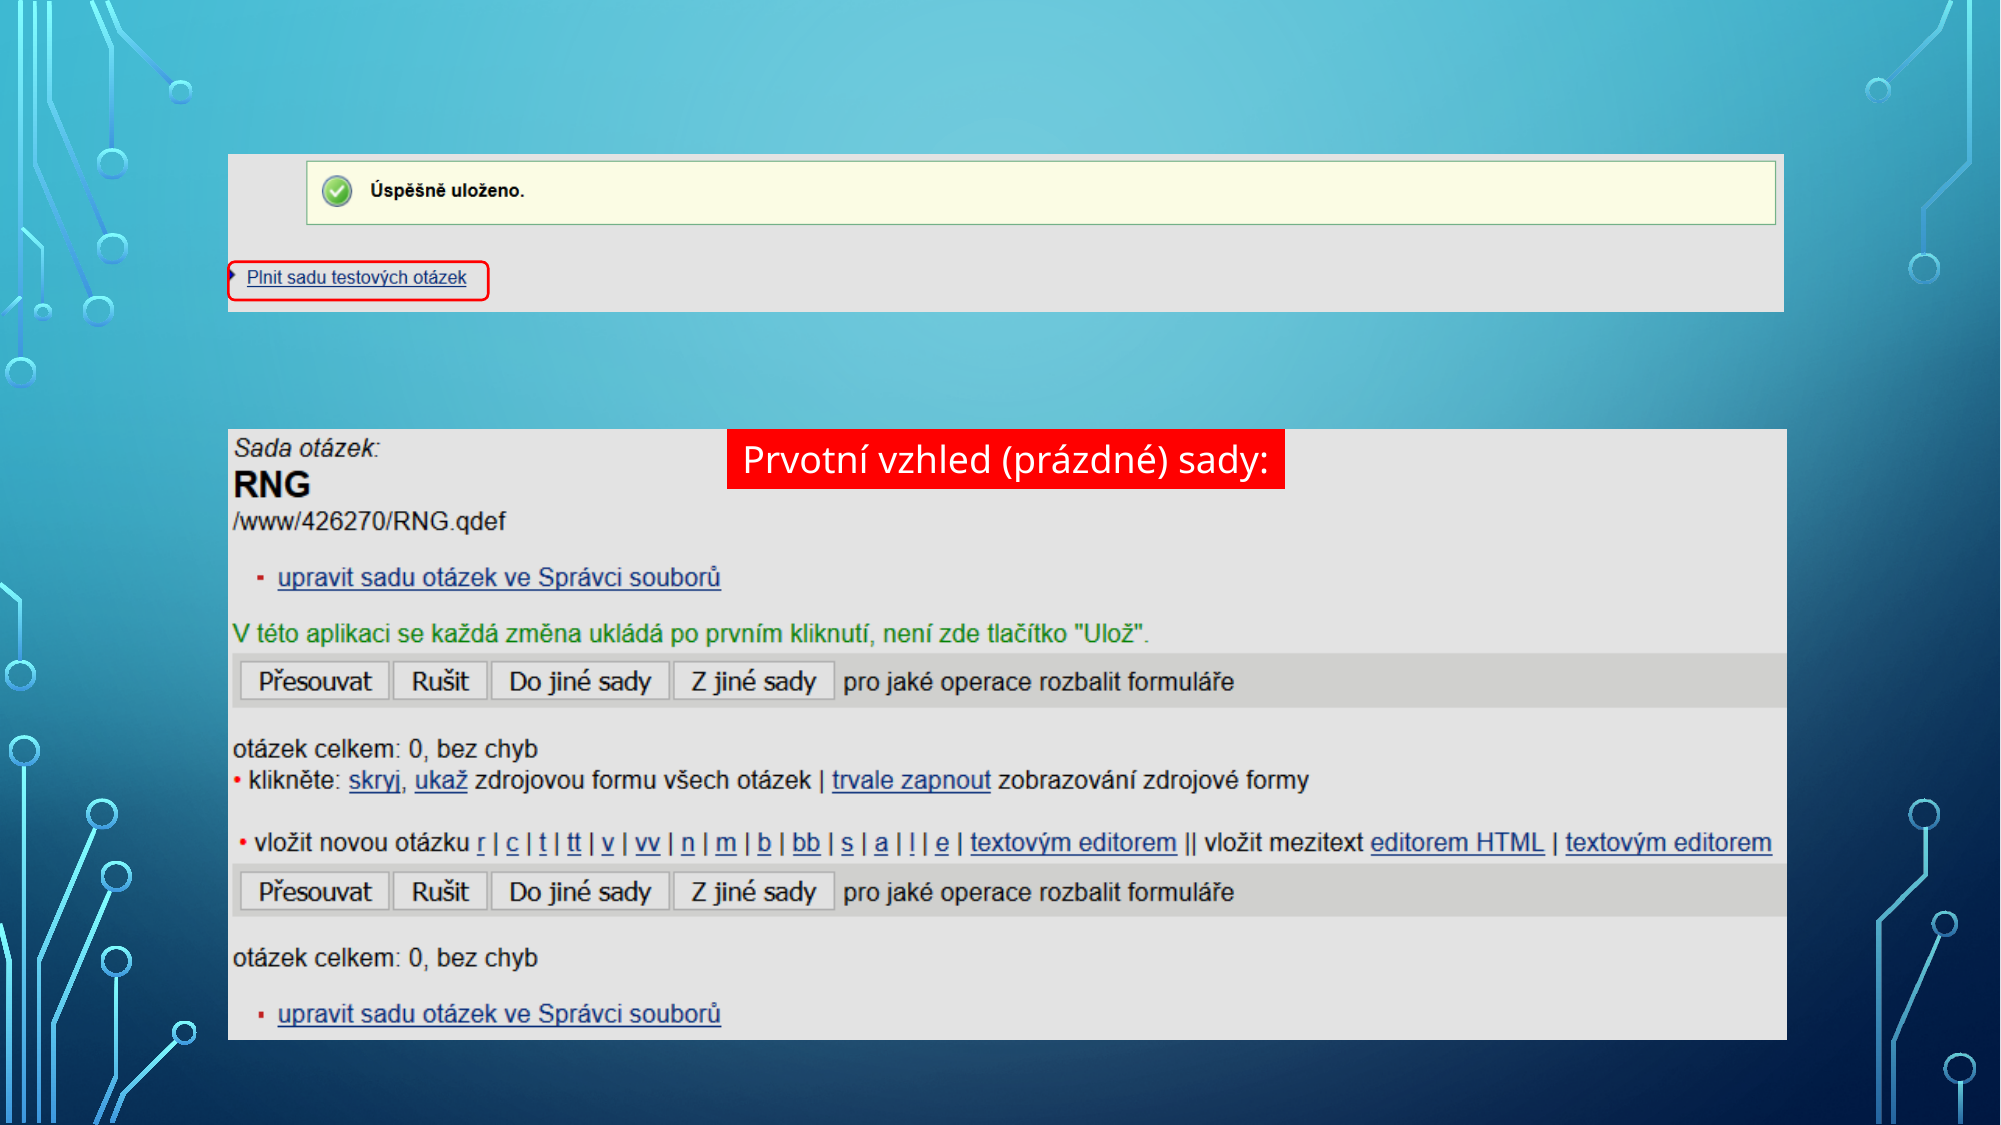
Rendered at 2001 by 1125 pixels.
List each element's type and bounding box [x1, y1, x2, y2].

picture [228, 428, 1787, 1040]
picture [228, 154, 1785, 312]
